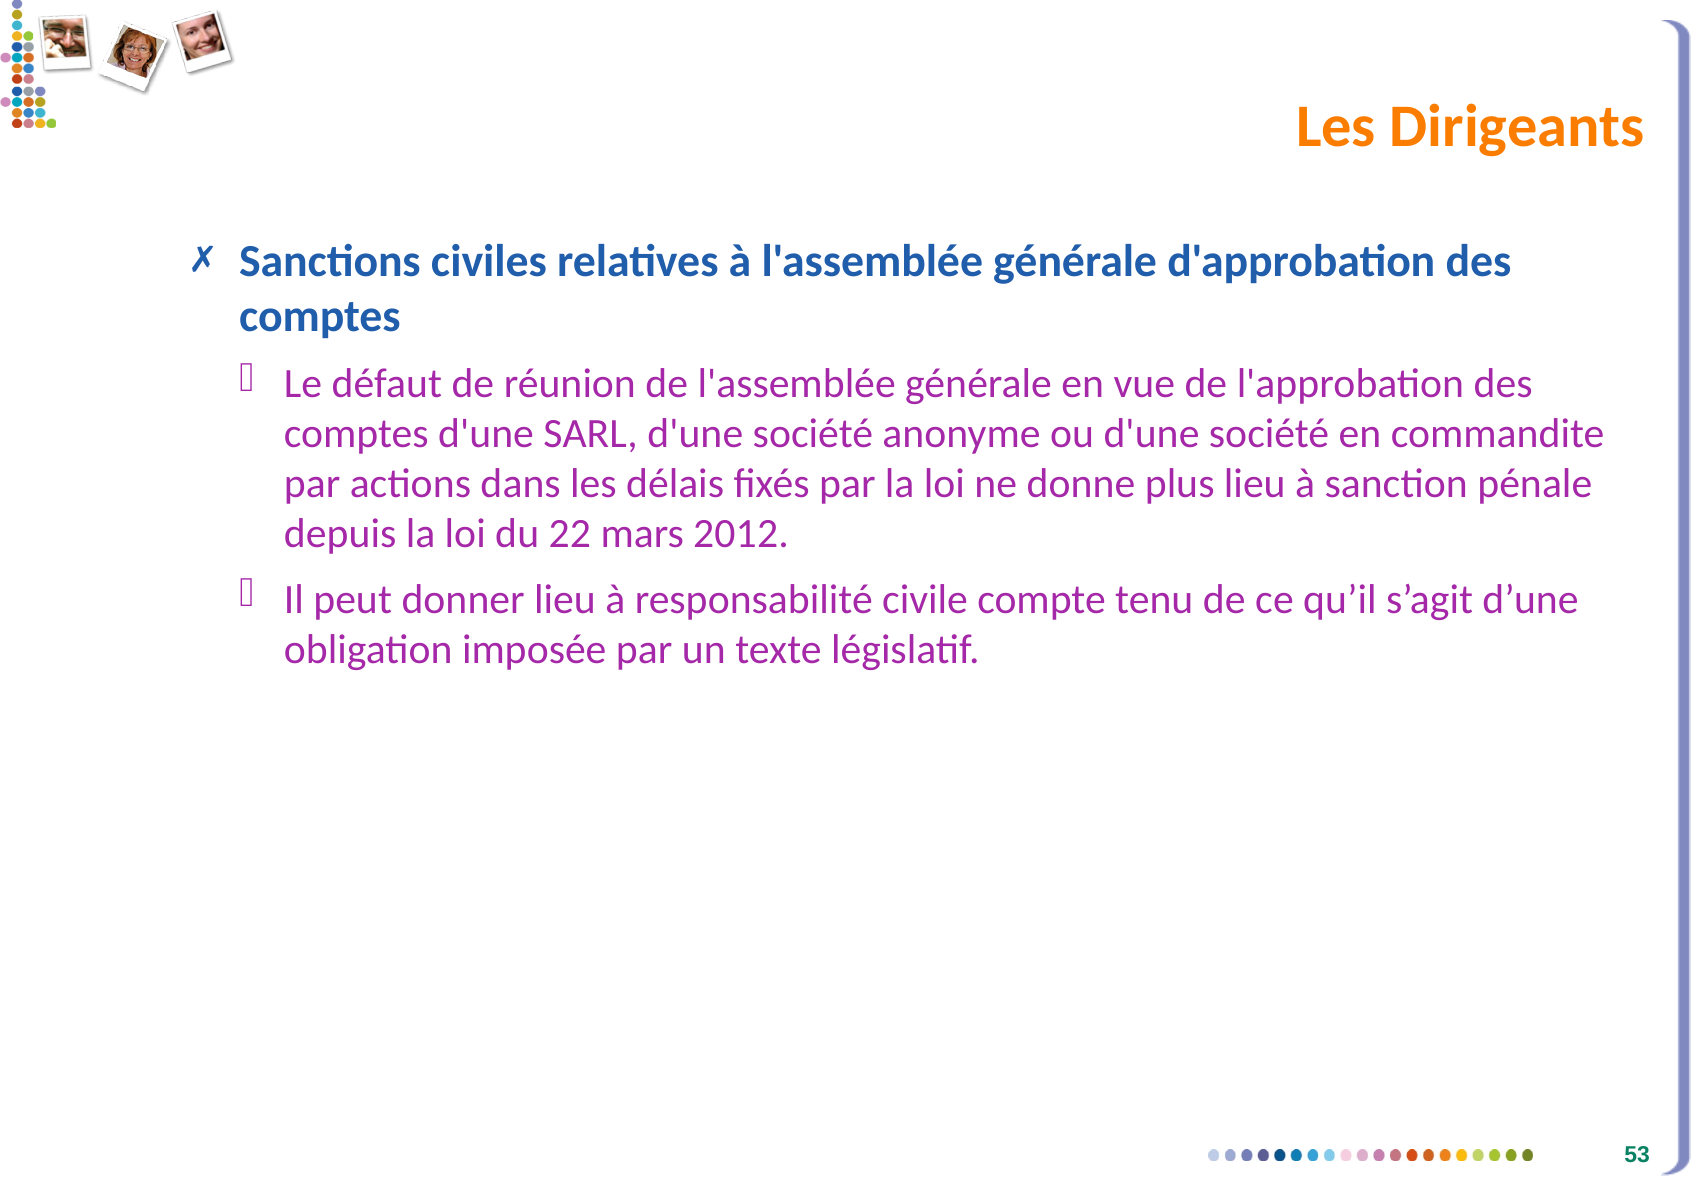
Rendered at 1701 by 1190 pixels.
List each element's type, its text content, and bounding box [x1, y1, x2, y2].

list Sanctions civiles relatives à l'assemblée générale d'approbation des comptes Le défaut de réunion de l'assemblée générale en vue de l'approbation des comptes d'une SARL, d'une société anonyme ou d'une société en commandite par actions dans les délais fixés par la loi ne donne plus lieu à sanction pénale depuis la loi du 22 mars 2012. Il peut donner lieu à responsabilité civile compte tenu de ce qu’il s’agit d’une obligation imposée par un texte législatif. [52, 223, 1641, 1063]
title Les Dirigeants [71, 47, 1661, 198]
picture [1661, 20, 1691, 1176]
picture [1208, 1149, 1533, 1161]
picture [1, 0, 233, 128]
